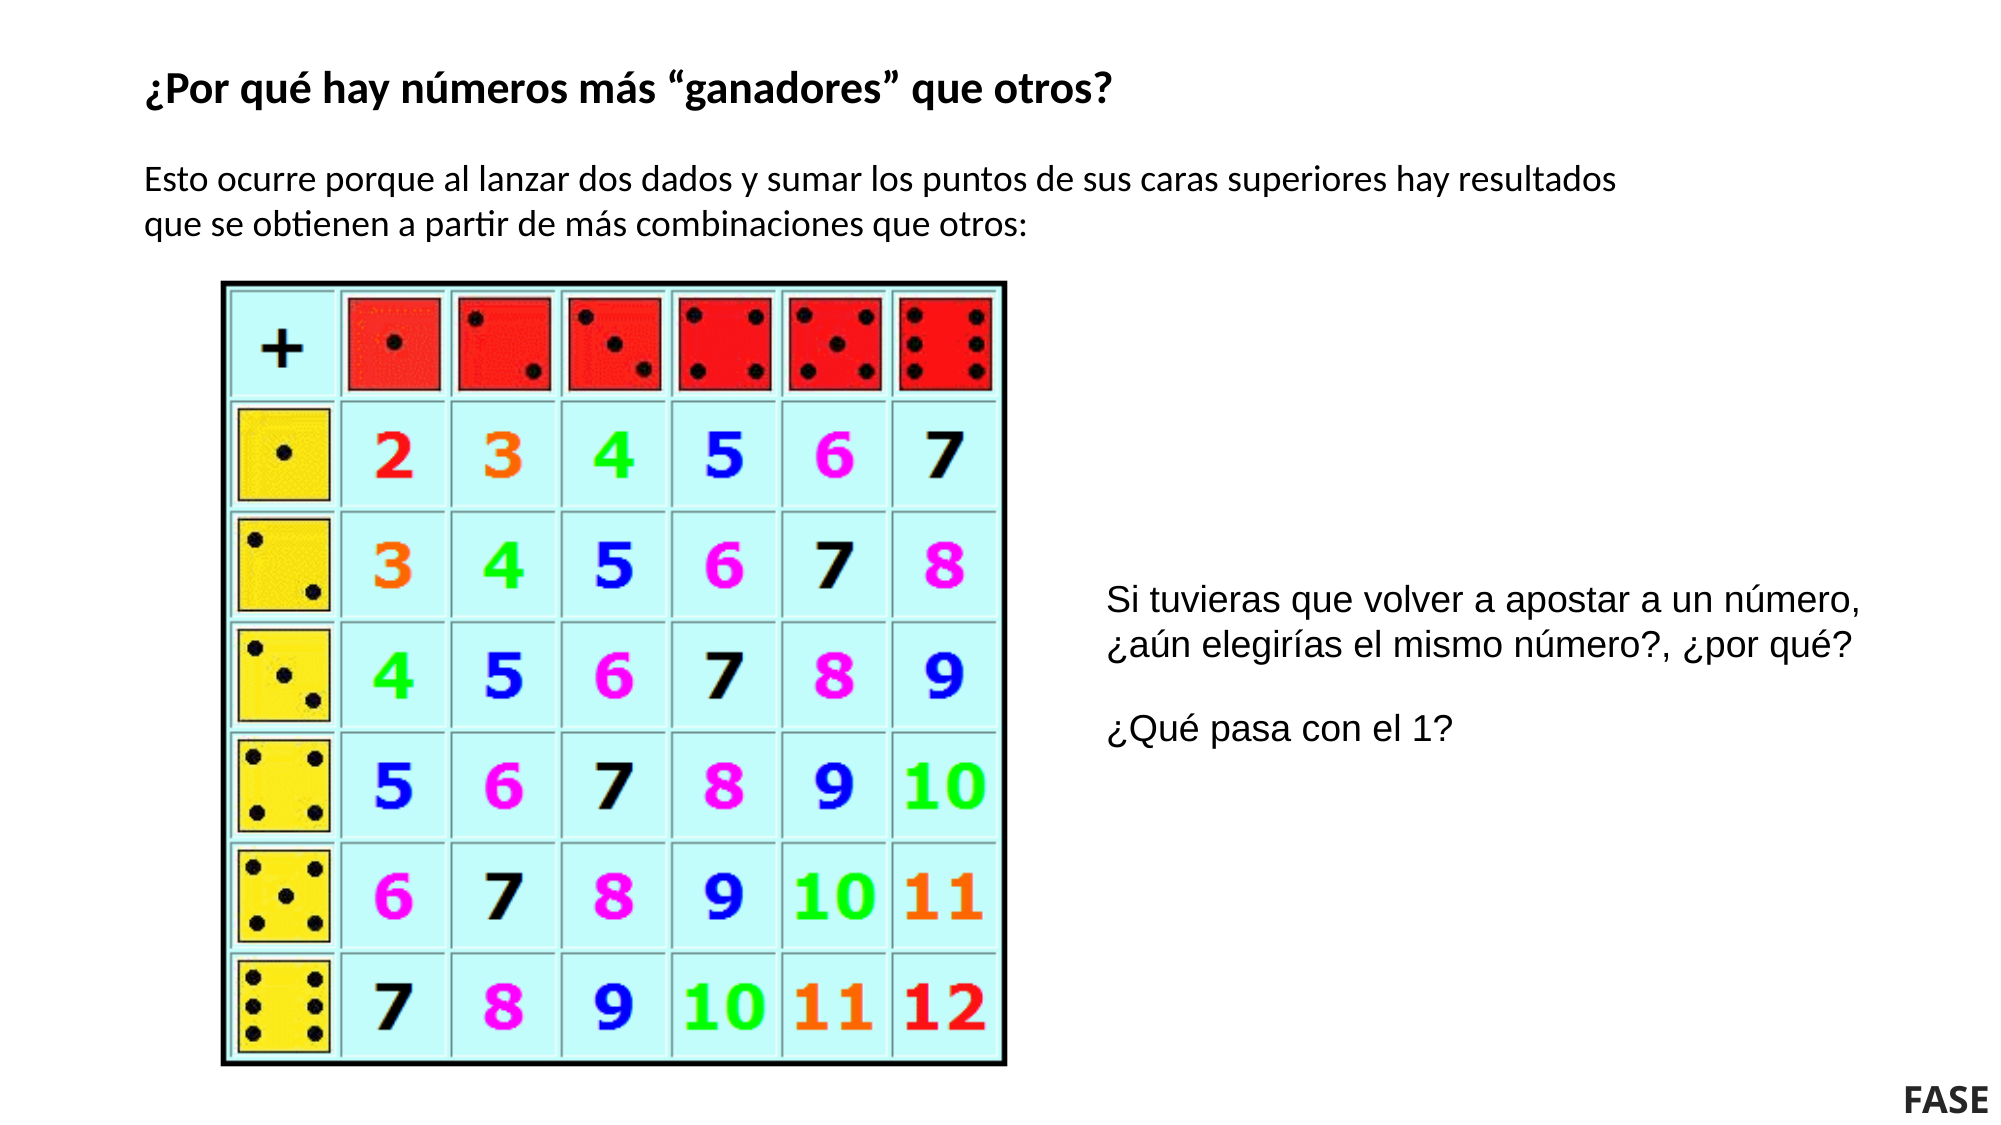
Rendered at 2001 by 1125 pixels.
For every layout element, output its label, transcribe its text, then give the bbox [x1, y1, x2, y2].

text_box Esto ocurre porque al lanzar dos dados y sumar los puntos de sus caras superiores hay resultados que se obtienen a partir de más combinaciones que otros: [129, 146, 1697, 251]
text_box ¿Por qué hay números más “ganadores” que otros? [129, 50, 1347, 120]
picture [216, 277, 1010, 1069]
text_box [35, 25, 277, 267]
text_box FASE 3 [1887, 1068, 2000, 1125]
text_box ¿Qué pasa con el 1? [1091, 696, 1899, 757]
text_box Si tuvieras que volver a apostar a un número, ¿aún elegirías el mismo número?, ¿por qué? [1091, 567, 1899, 672]
